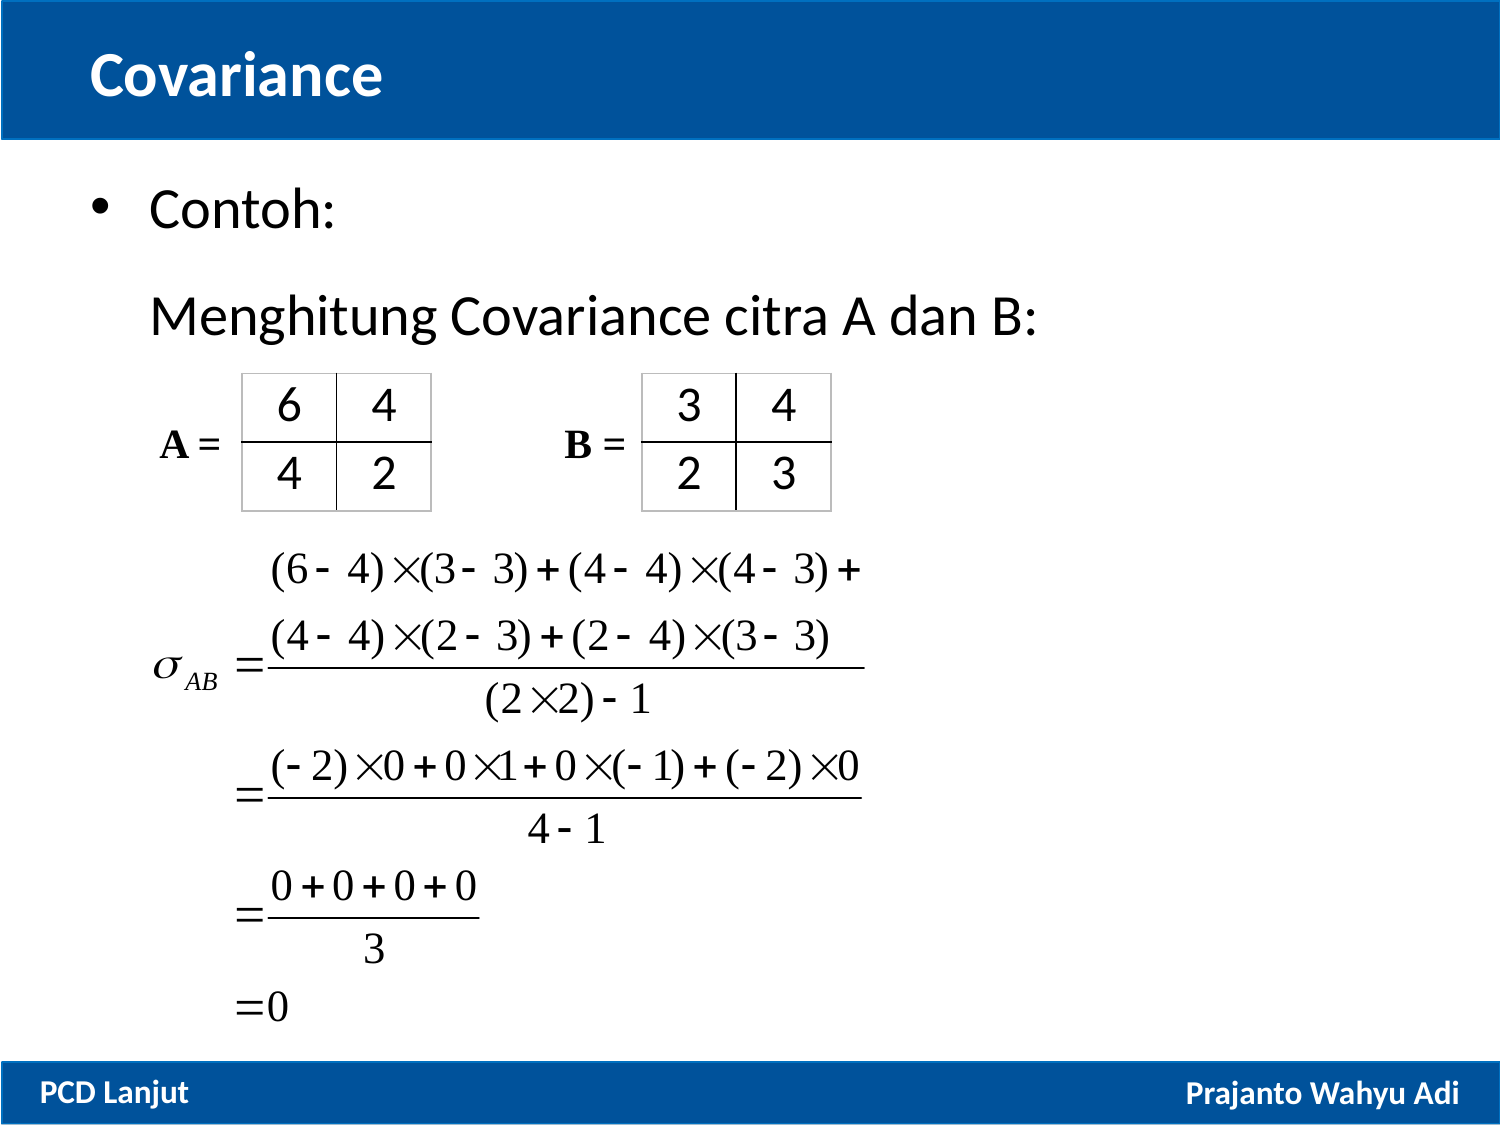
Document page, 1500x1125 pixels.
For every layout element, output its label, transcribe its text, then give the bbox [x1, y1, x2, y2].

title Covariance [75, 24, 1425, 118]
table_header 3 [643, 374, 735, 441]
table_cell 4 [243, 443, 336, 510]
text_box A = [144, 408, 237, 474]
table_cell 2 [337, 443, 430, 510]
table_cell 3 [737, 443, 830, 510]
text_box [147, 538, 874, 1033]
table_header 4 [737, 374, 830, 441]
list Contoh: Menghitung Covariance citra A dan B: [75, 162, 1425, 1038]
table_cell 2 [643, 443, 735, 510]
text_box B = [549, 408, 642, 474]
picture [0, 0, 1500, 1125]
table_header 4 [337, 374, 430, 441]
table_header 6 [243, 374, 336, 441]
